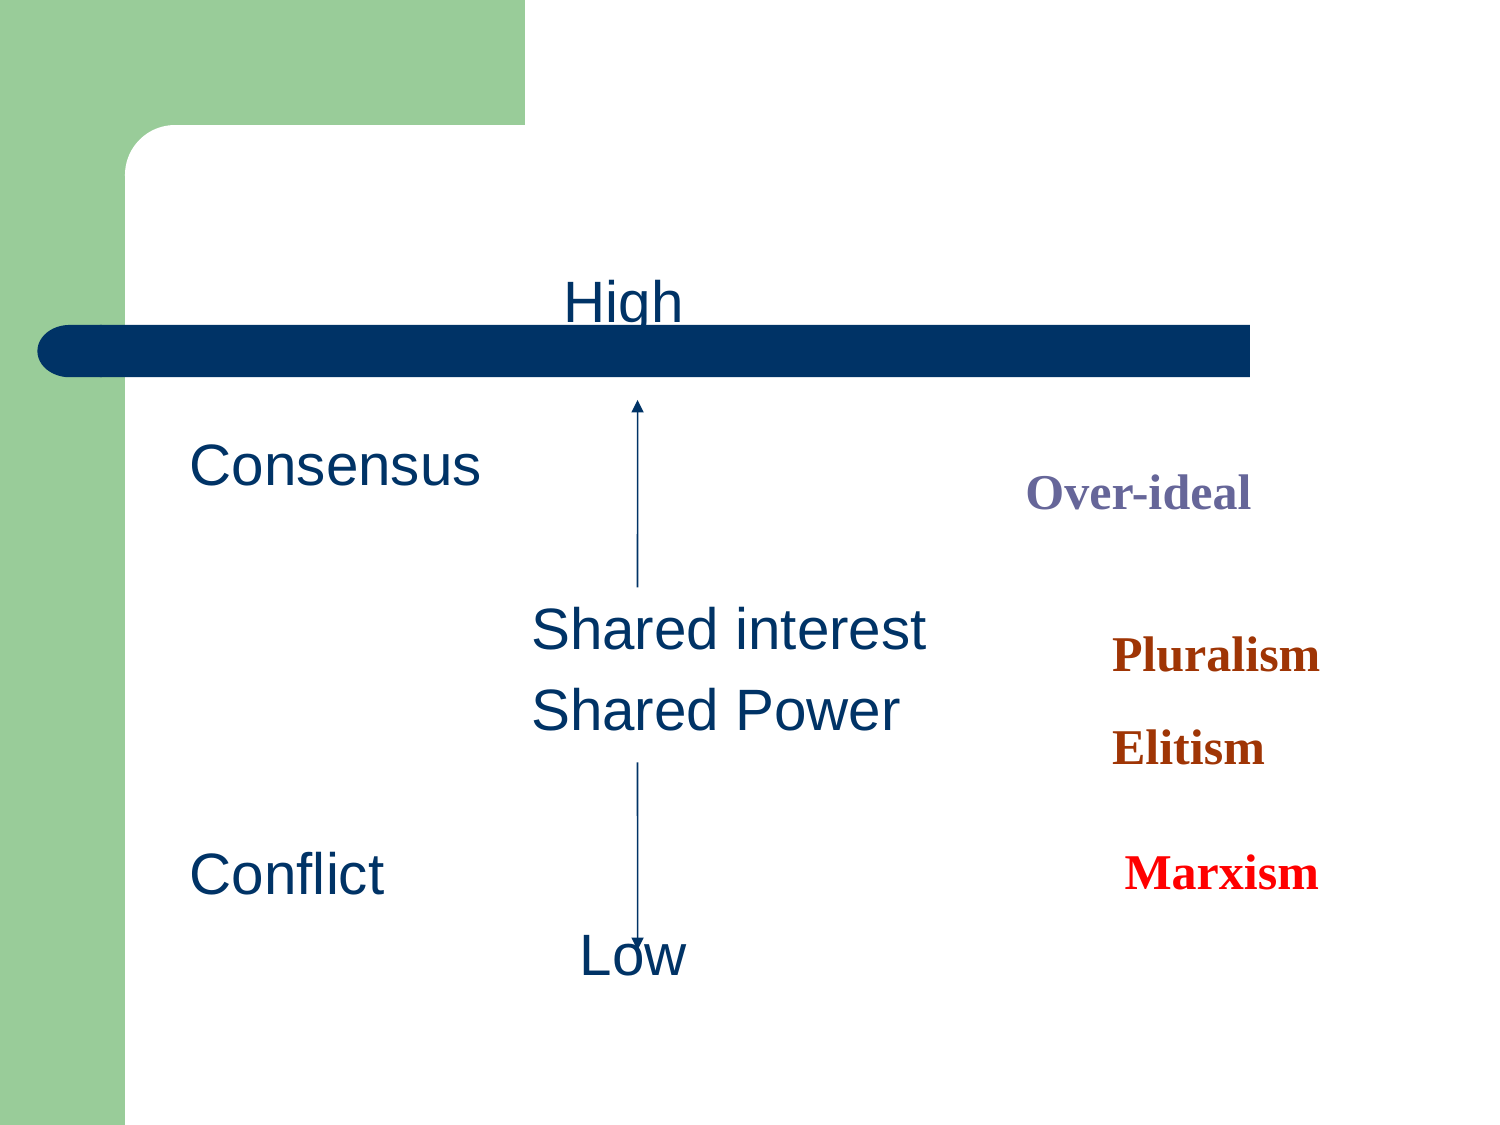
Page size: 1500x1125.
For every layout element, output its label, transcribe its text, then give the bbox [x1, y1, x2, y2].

text_box [631, 762, 644, 950]
text_box Over-ideal [1010, 331, 1267, 527]
text_box Elitism [1097, 706, 1281, 782]
text_box Marxism [1109, 831, 1335, 907]
text_box [631, 399, 644, 588]
list High Consensus Shared interest Shared Power Conflict Low [174, 174, 1450, 1020]
text_box Pluralism [1097, 494, 1336, 690]
